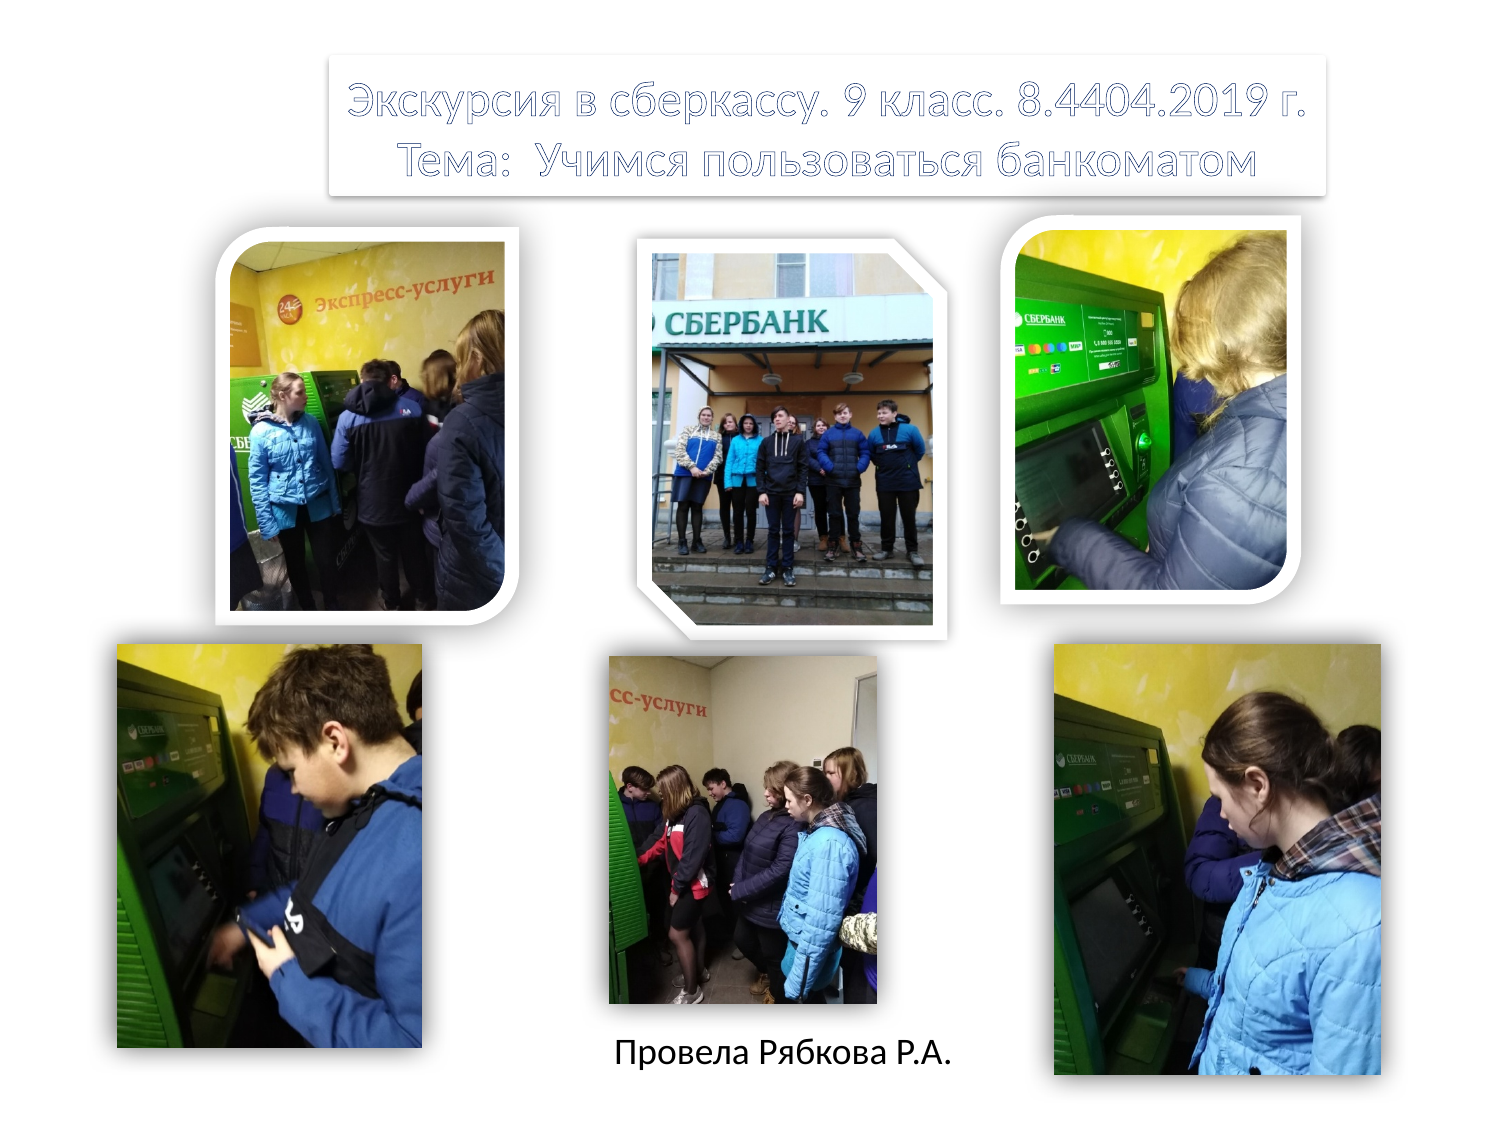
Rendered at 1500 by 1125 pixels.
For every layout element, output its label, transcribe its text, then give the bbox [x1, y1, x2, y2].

picture [1054, 644, 1381, 1076]
picture [644, 245, 941, 633]
picture [609, 655, 877, 1004]
text_box Экскурсия в сберкассу. 9 класс. 8.4404.2019 г. Тема: Учимся пользоваться банкоматом [329, 55, 1326, 196]
picture [1007, 222, 1295, 598]
picture [116, 644, 423, 1049]
text_box Провела Рябкова Р.А. [599, 1019, 968, 1080]
picture [222, 234, 513, 619]
